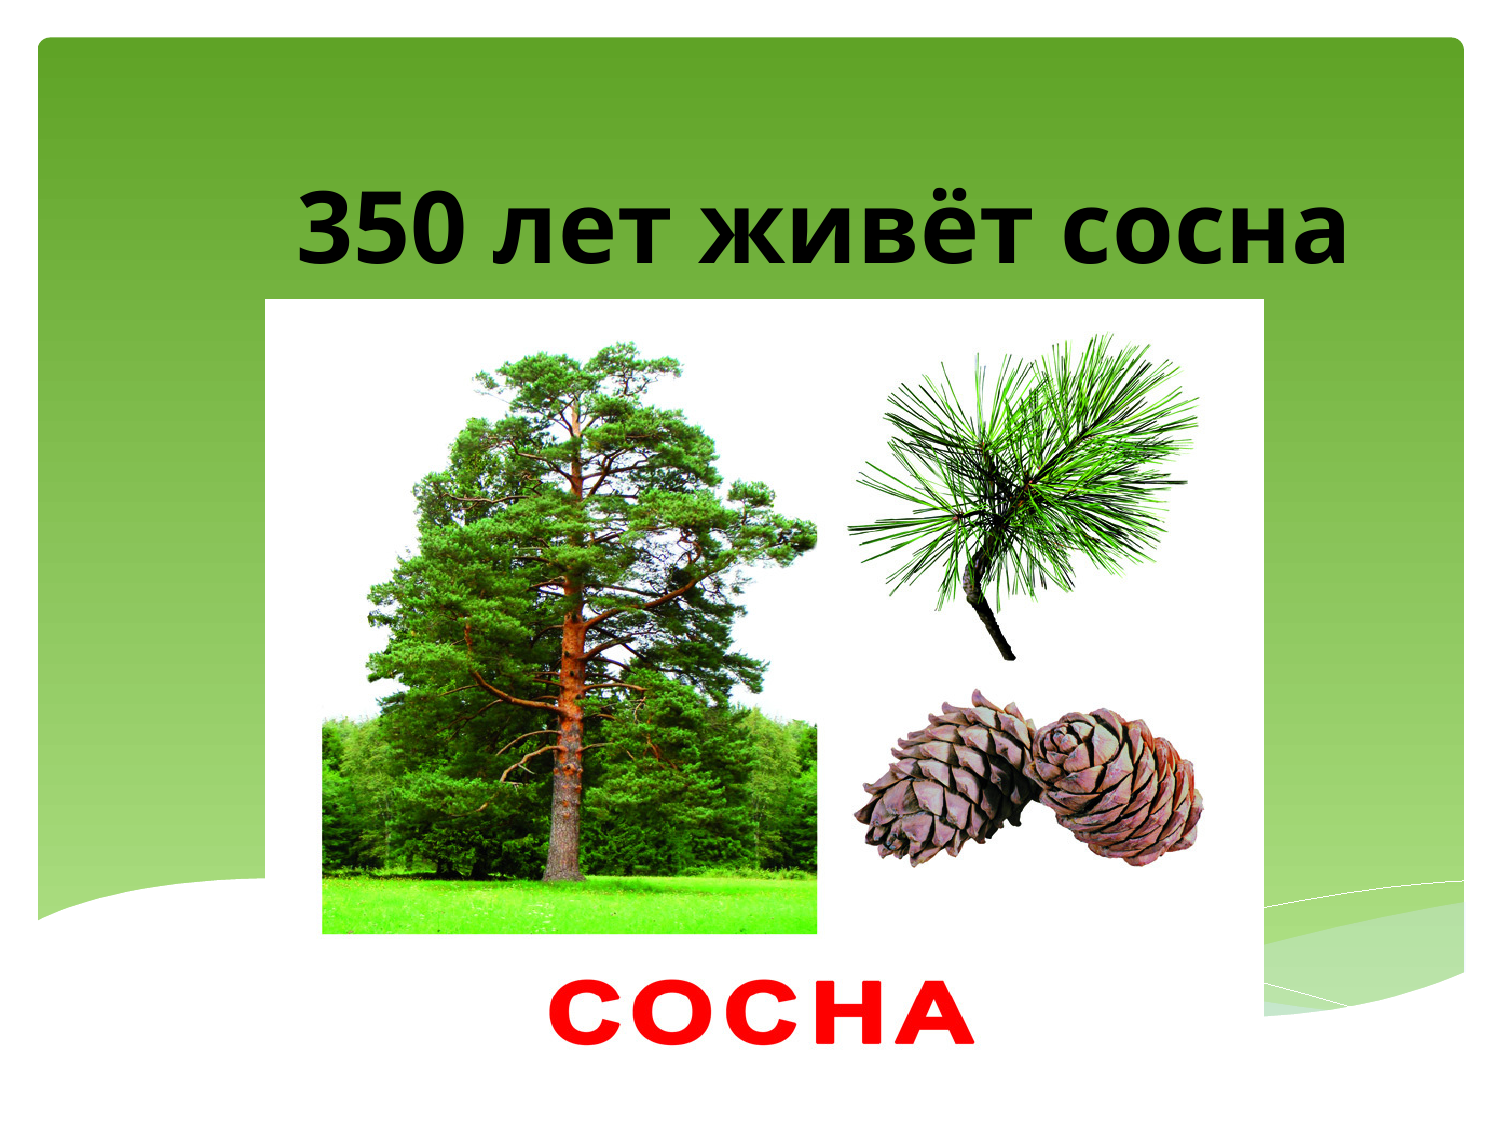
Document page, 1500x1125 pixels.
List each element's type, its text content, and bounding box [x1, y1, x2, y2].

subtitle [1269, 538, 1400, 1059]
title 350 лет живёт сосна [112, 54, 1388, 291]
subtitle [41, 538, 259, 1059]
picture [265, 298, 1265, 1073]
